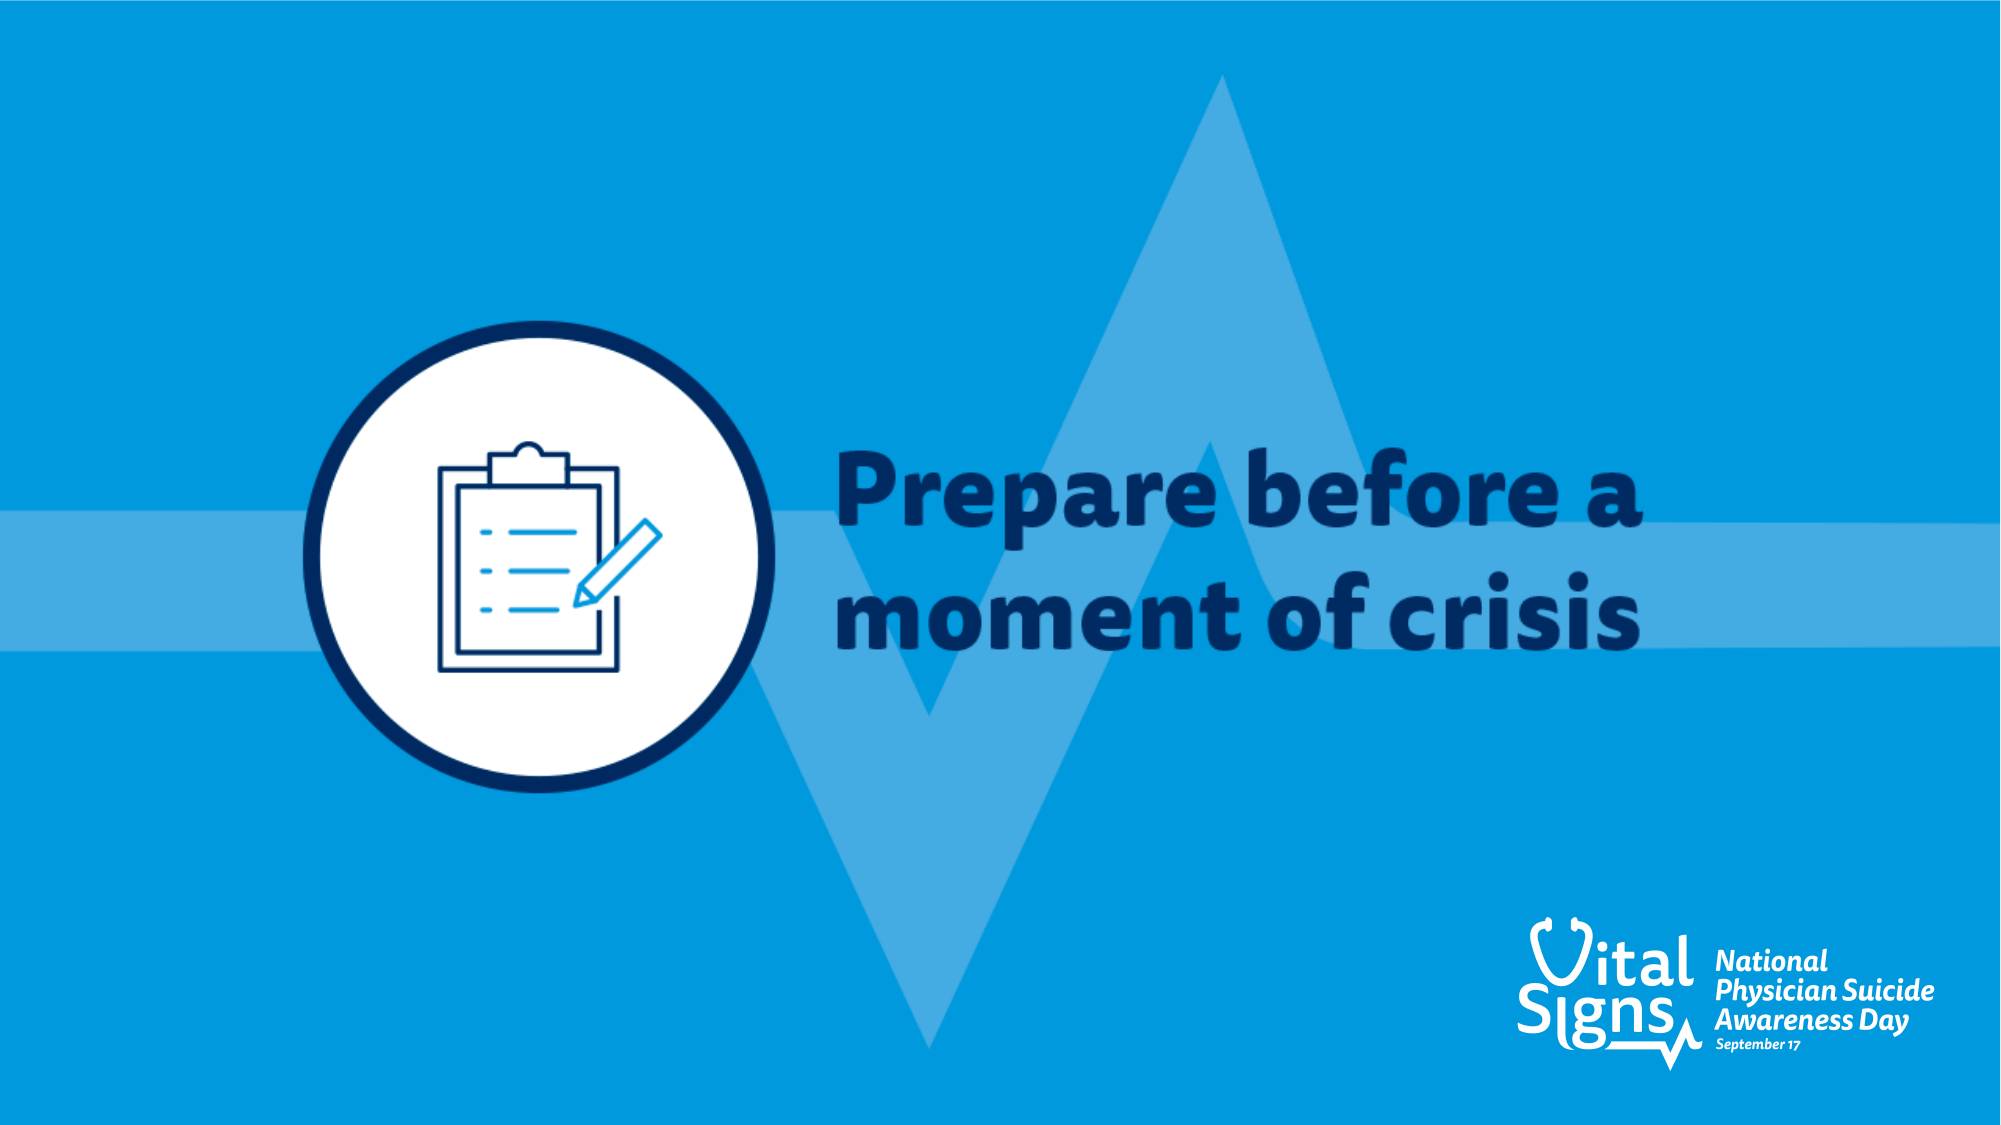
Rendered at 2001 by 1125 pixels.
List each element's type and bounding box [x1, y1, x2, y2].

picture [906, 473, 940, 525]
picture [1649, 998, 1673, 1033]
picture [1764, 957, 1769, 971]
picture [1784, 986, 1795, 1000]
picture [1842, 1015, 1852, 1030]
picture [1799, 1015, 1813, 1029]
picture [1776, 986, 1781, 1000]
picture [1598, 942, 1607, 951]
picture [1816, 1015, 1828, 1030]
picture [1599, 958, 1606, 984]
picture [1774, 1015, 1783, 1029]
picture [1758, 1015, 1771, 1030]
picture [1717, 979, 1731, 1000]
picture [1905, 979, 1919, 1000]
picture [1880, 1015, 1893, 1029]
picture [1897, 986, 1902, 1000]
picture [1922, 986, 1933, 1000]
picture [1715, 1009, 1731, 1029]
picture [1679, 935, 1693, 985]
picture [1884, 986, 1894, 1000]
picture [1747, 986, 1762, 1006]
picture [1766, 1040, 1778, 1049]
picture [1830, 1015, 1839, 1030]
picture [1772, 956, 1785, 971]
picture [1785, 1015, 1797, 1030]
picture [1860, 1009, 1877, 1029]
picture [1612, 943, 1635, 985]
picture [1843, 979, 1856, 1000]
picture [1804, 956, 1818, 971]
picture [1821, 949, 1827, 971]
picture [1735, 1015, 1755, 1029]
picture [1641, 951, 1673, 985]
picture [1876, 986, 1881, 1000]
picture [1200, 583, 1240, 650]
picture [1859, 986, 1873, 1000]
picture [1733, 979, 1747, 1000]
picture [1798, 986, 1803, 1000]
picture [1607, 1020, 1702, 1069]
picture [1613, 998, 1641, 1031]
picture [1737, 956, 1751, 971]
picture [1763, 986, 1773, 1000]
picture [1573, 998, 1605, 1049]
picture [0, 77, 2001, 1046]
picture [1518, 984, 1550, 1033]
picture [1753, 953, 1762, 971]
picture [1788, 956, 1802, 971]
picture [1822, 986, 1836, 1000]
picture [1143, 597, 1192, 649]
picture [1558, 998, 1570, 1049]
picture [1806, 986, 1819, 1000]
picture [945, 473, 993, 527]
picture [1717, 950, 1734, 970]
picture [1531, 918, 1592, 986]
picture [1894, 1015, 1908, 1036]
